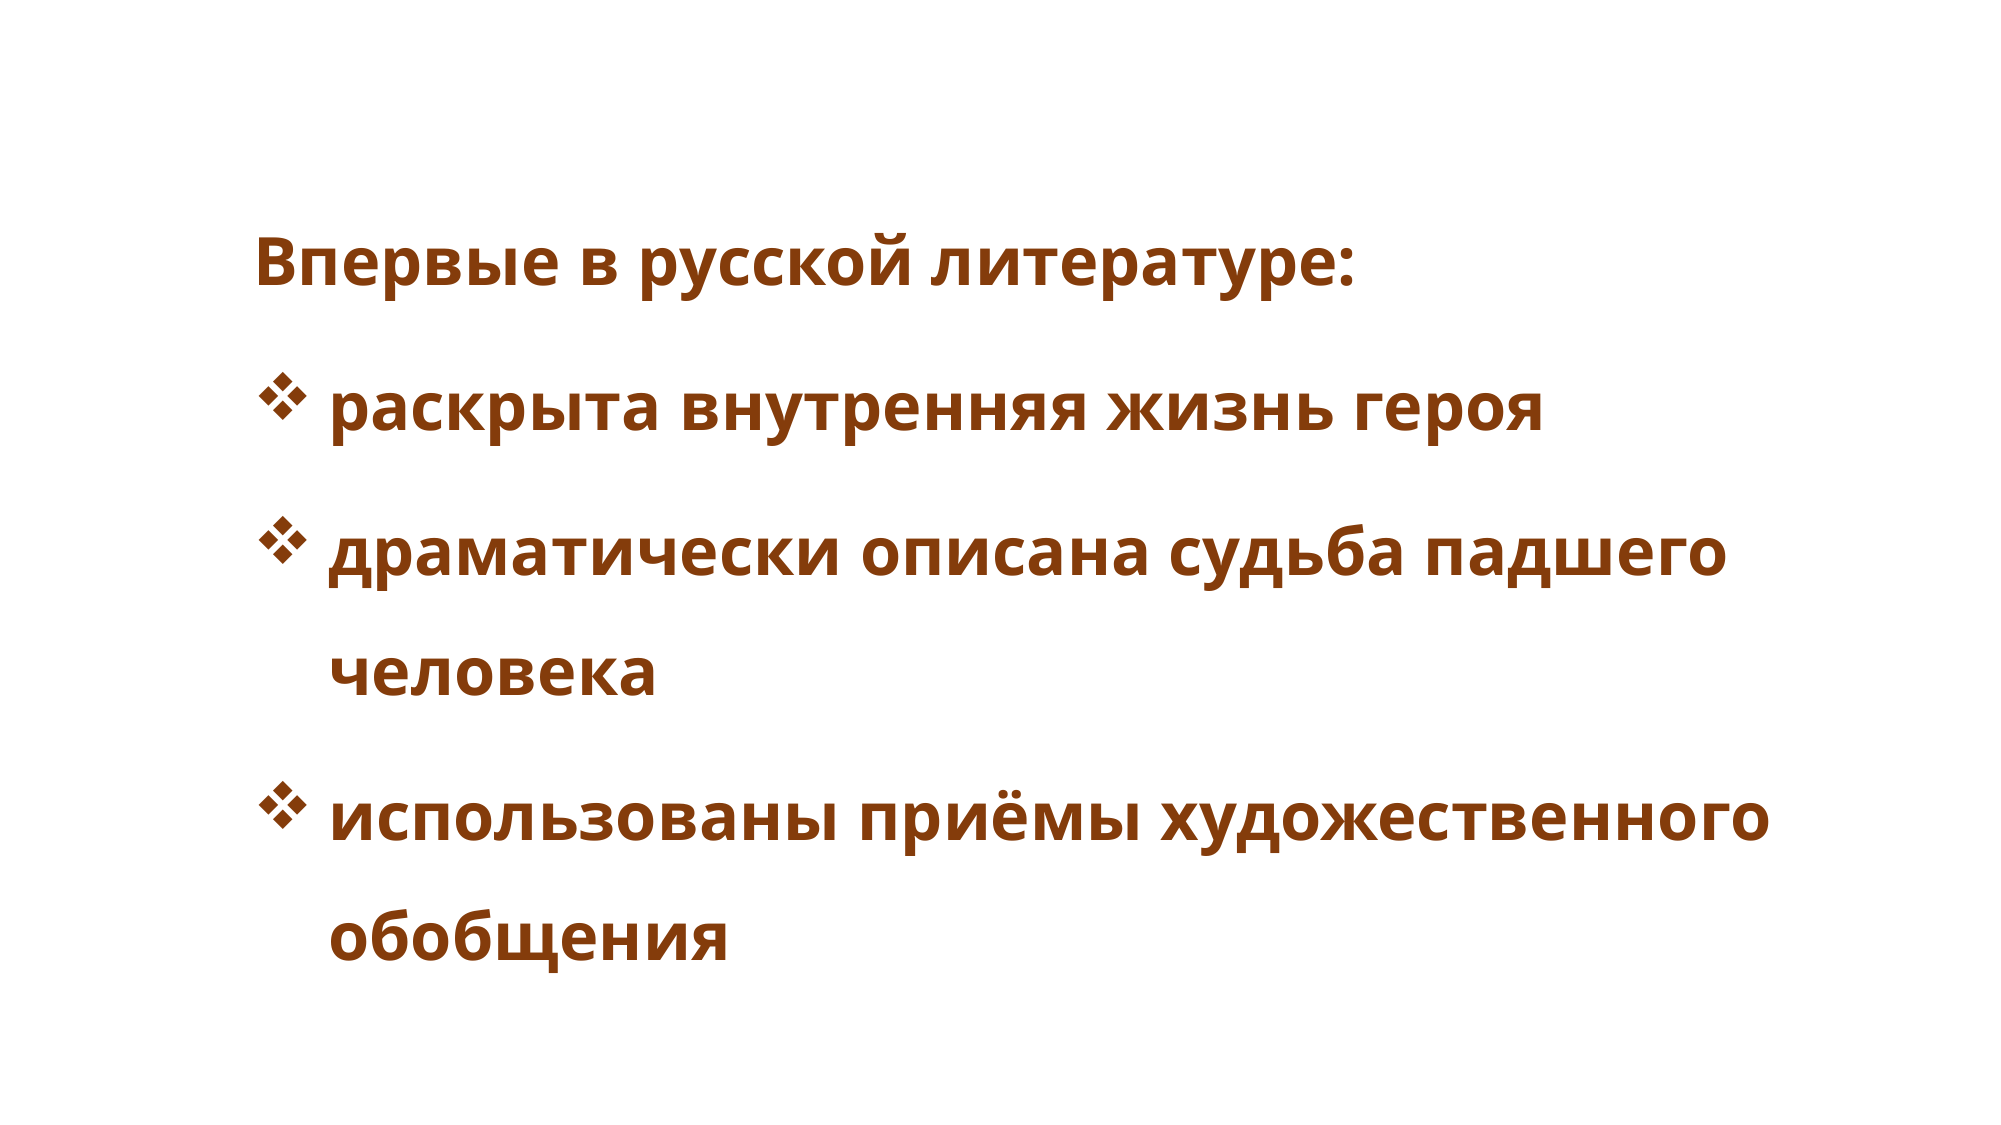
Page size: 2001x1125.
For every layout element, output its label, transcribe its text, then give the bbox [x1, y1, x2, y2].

text_box Впервые в русской литературе: раскрыта внутренняя жизнь героя драматически описана судьба падшего человека использованы приёмы художественного обобщения [238, 131, 1795, 982]
